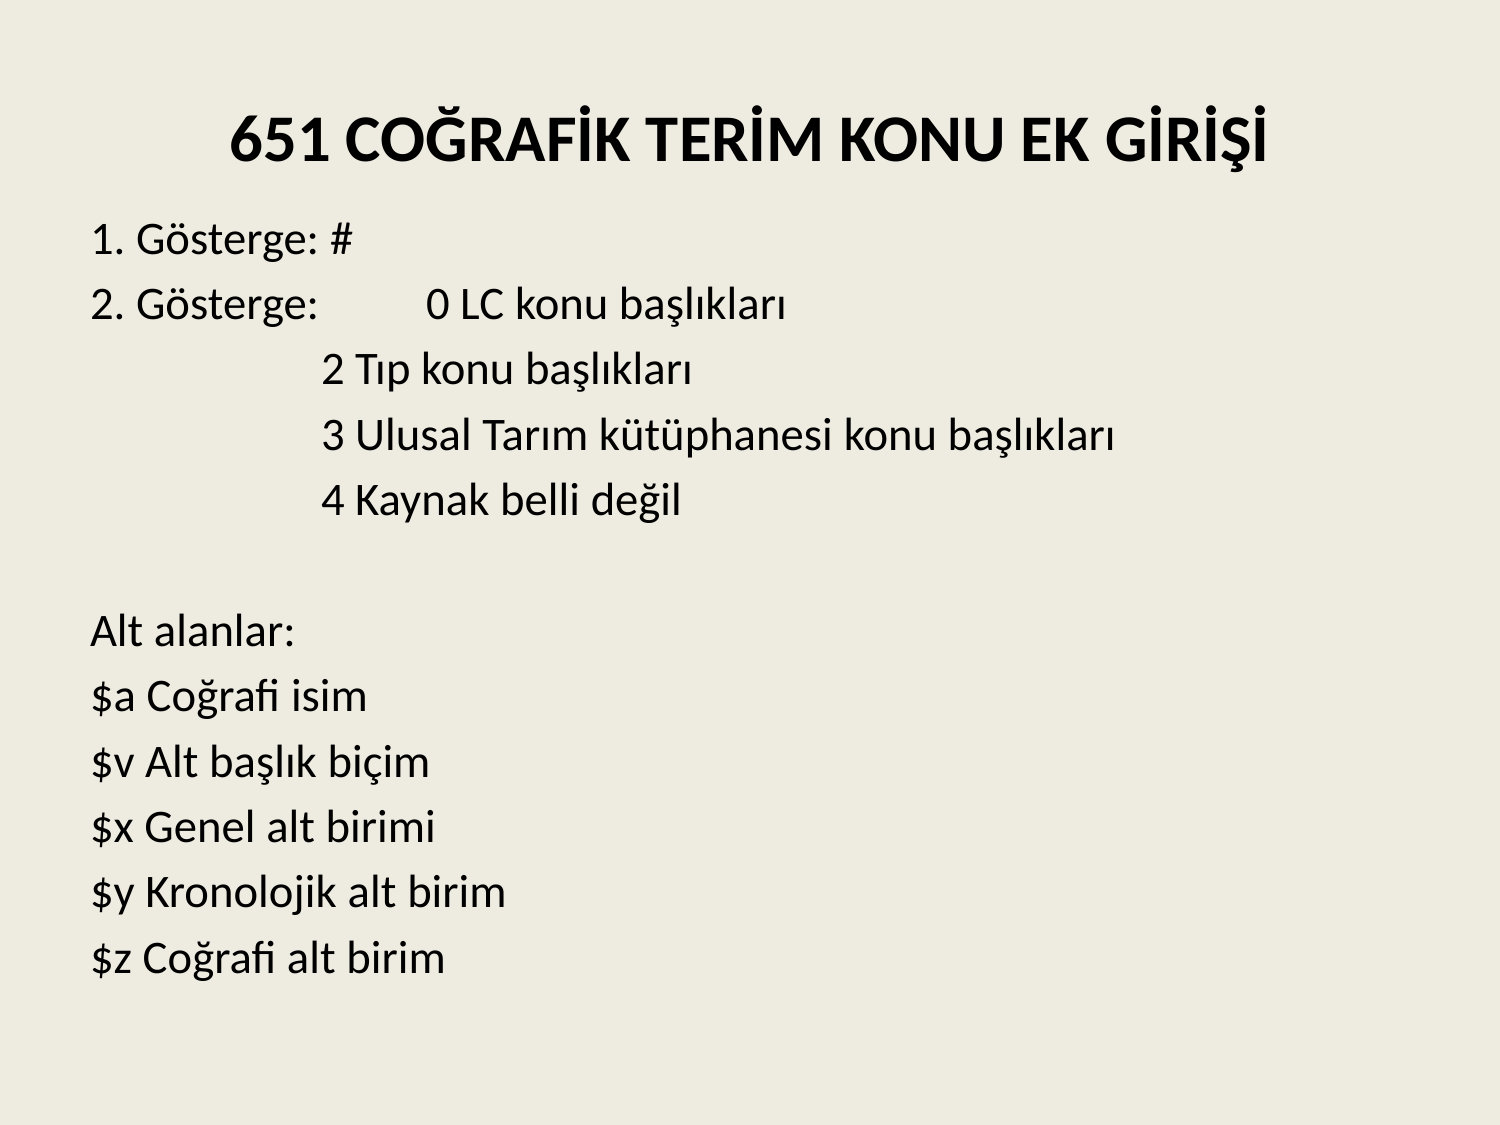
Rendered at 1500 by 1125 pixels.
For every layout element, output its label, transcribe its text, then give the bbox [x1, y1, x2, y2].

list 1. Gösterge: # 2. Gösterge: 0 LC konu başlıkları 2 Tıp konu başlıkları 3 Ulusal Tarım kütüphanesi konu başlıkları 4 Kaynak belli değil Alt alanlar: $a Coğrafi isim $v Alt başlık biçim $x Genel alt birimi $y Kronolojik alt birim $z Coğrafi alt birim [75, 200, 1425, 1125]
title 651 COĞRAFİK TERİM KONU EK GİRİŞİ [75, 45, 1425, 200]
